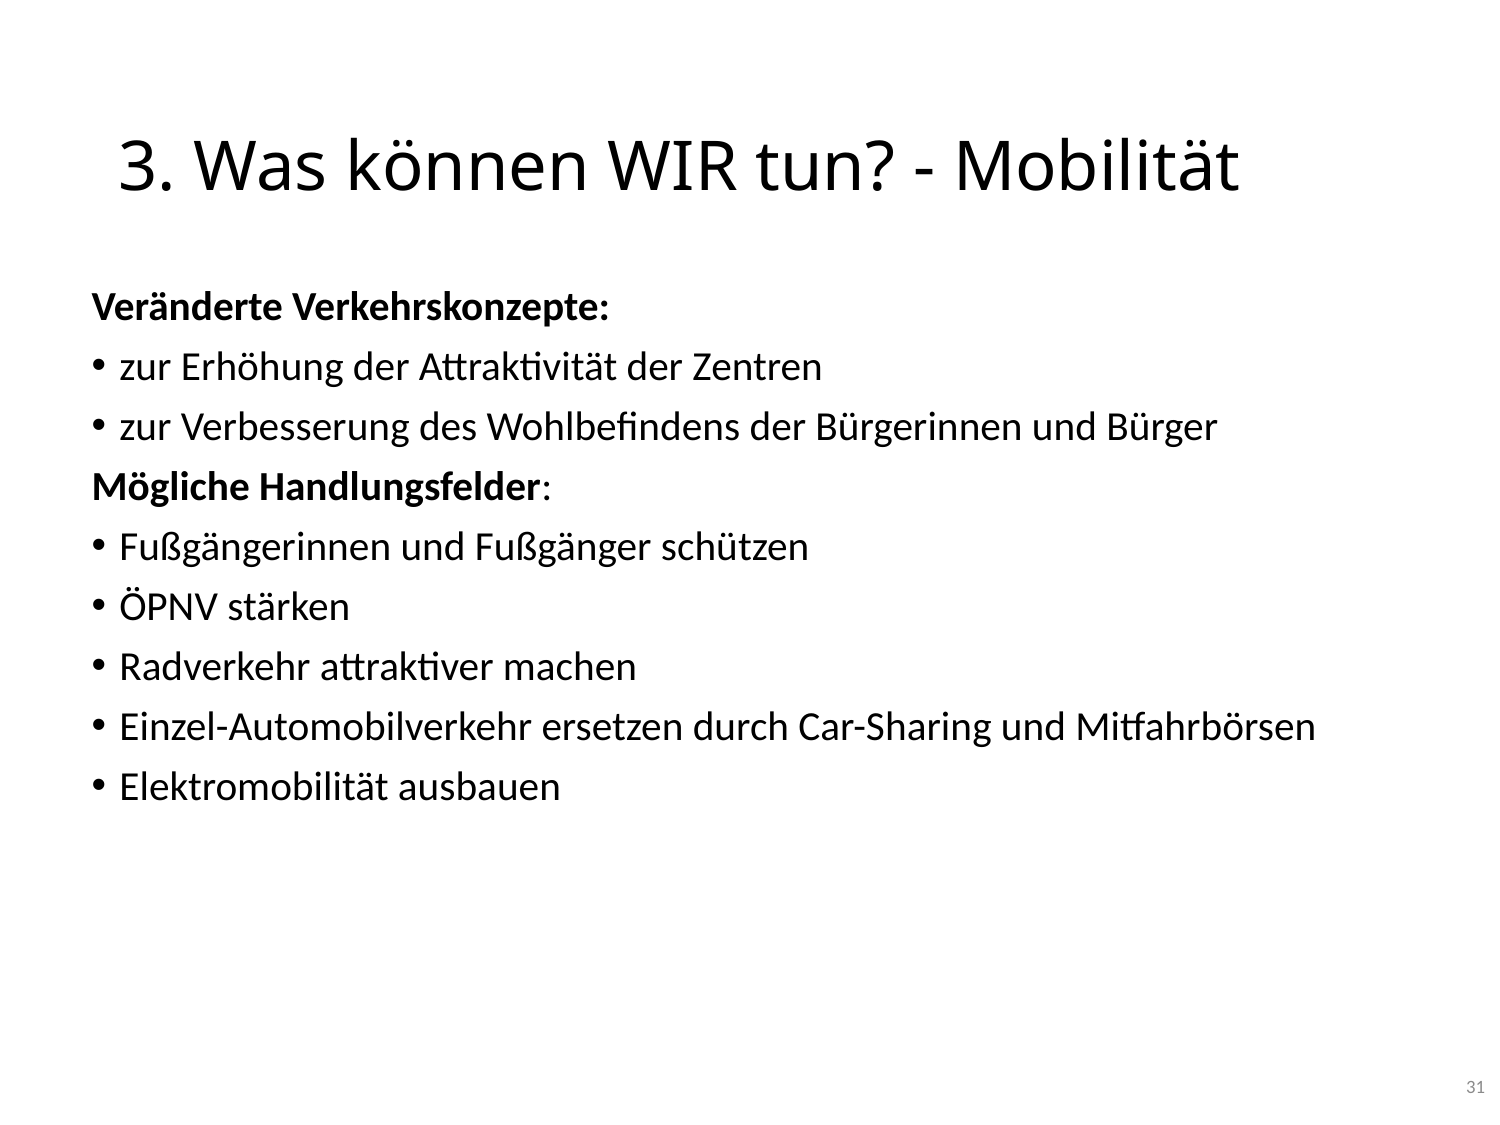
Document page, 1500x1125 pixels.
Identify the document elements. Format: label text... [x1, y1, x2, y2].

text_box Veränderte Verkehrskonzepte: zur Erhöhung der Attraktivität der Zentren zur Verbesserung des Wohlbefindens der Bürgerinnen und Bürger Mögliche Handlungsfelder: Fußgängerinnen und Fußgänger schützen ÖPNV stärken Radverkehr attraktiver machen Einzel-Automobilverkehr ersetzen durch Car-Sharing und Mitfahrbörsen Elektromobilität ausbauen [76, 277, 1371, 823]
slide_number 31 [1421, 1062, 1500, 1109]
title 3. Was können WIR tun? - Mobilität [103, 59, 1397, 278]
